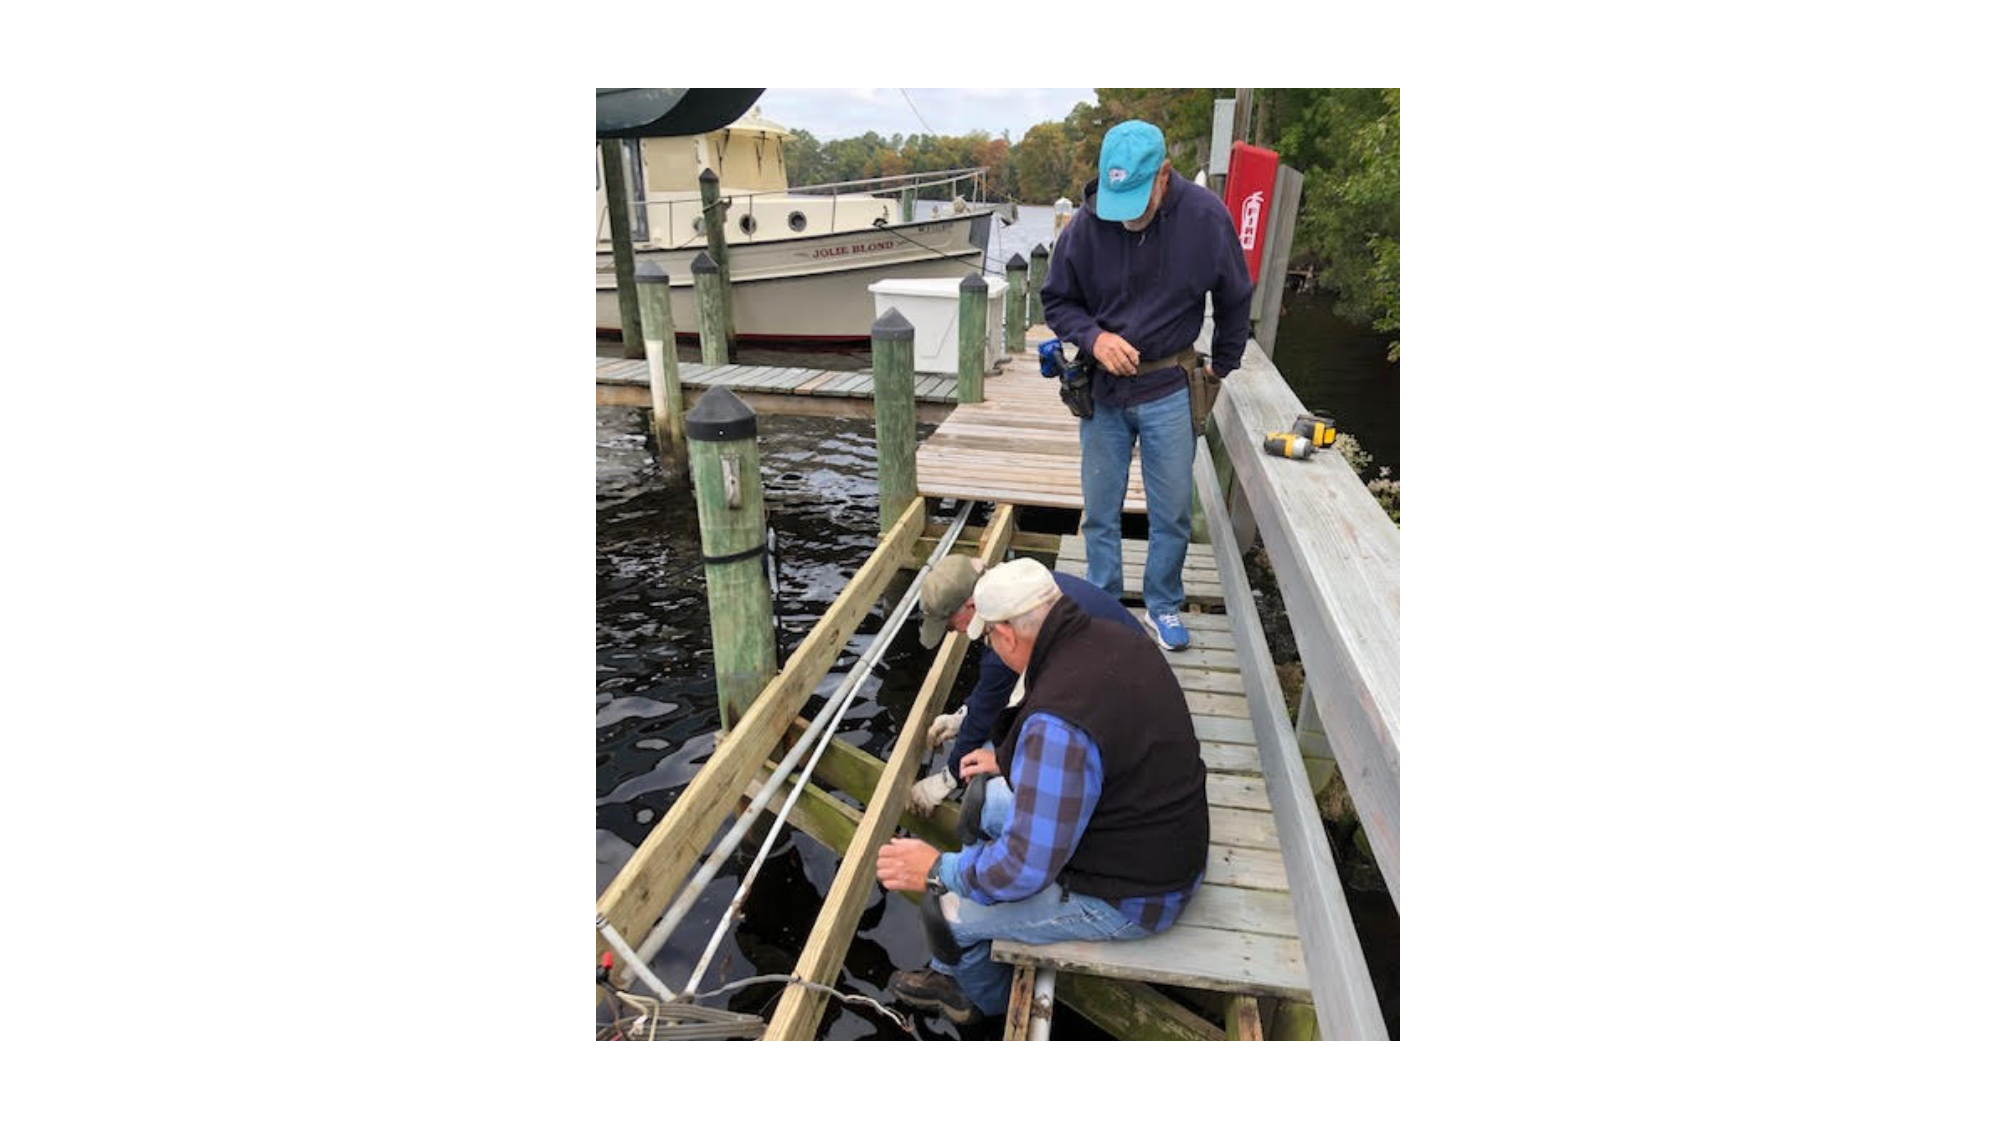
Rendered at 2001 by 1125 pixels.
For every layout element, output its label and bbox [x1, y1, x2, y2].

picture [596, 88, 1400, 1041]
